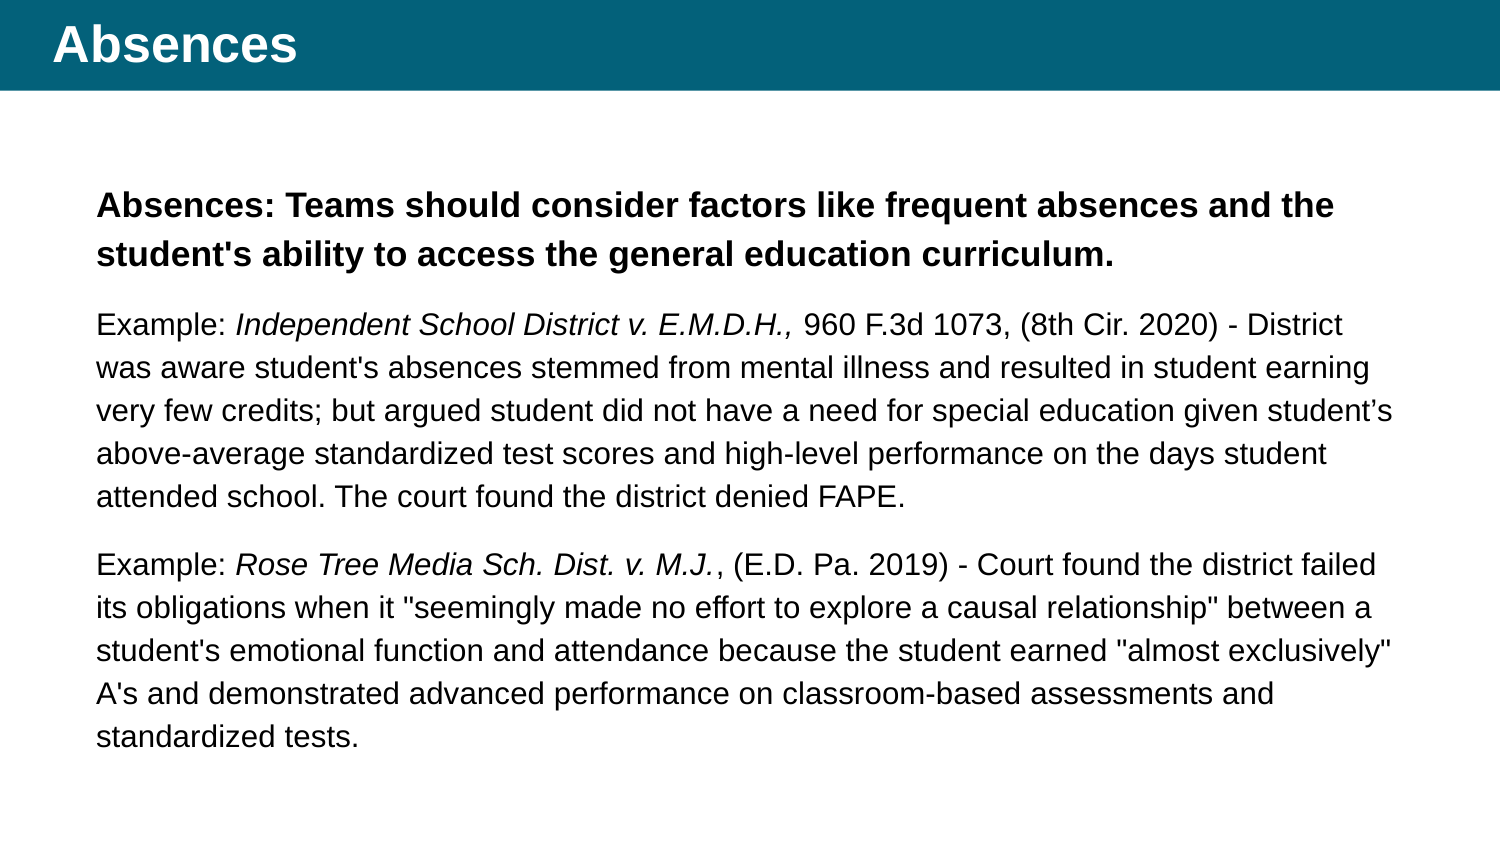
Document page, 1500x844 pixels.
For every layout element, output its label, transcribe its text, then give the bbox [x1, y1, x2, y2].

title Absences [41, 0, 1429, 91]
list Absences: Teams should consider factors like frequent absences and the student's ability to access the general education curriculum. Example: Independent School District v. E.M.D.H., 960 F.3d 1073, (8th Cir. 2020) - District was aware student's absences stemmed from mental illness and resulted in student earning very few credits; but argued student did not have a need for special education given student’s above-average standardized test scores and high-level performance on the days student attended school. The court found the district denied FAPE. Example: Rose Tree Media Sch. Dist. v. M.J., (E.D. Pa. 2019) - Court found the district failed its obligations when it "seemingly made no effort to explore a causal relationship" between a student's emotional function and attendance because the student earned "almost exclusively" A's and demonstrated advanced performance on classroom-based assessments and standardized tests. [84, 169, 1416, 805]
